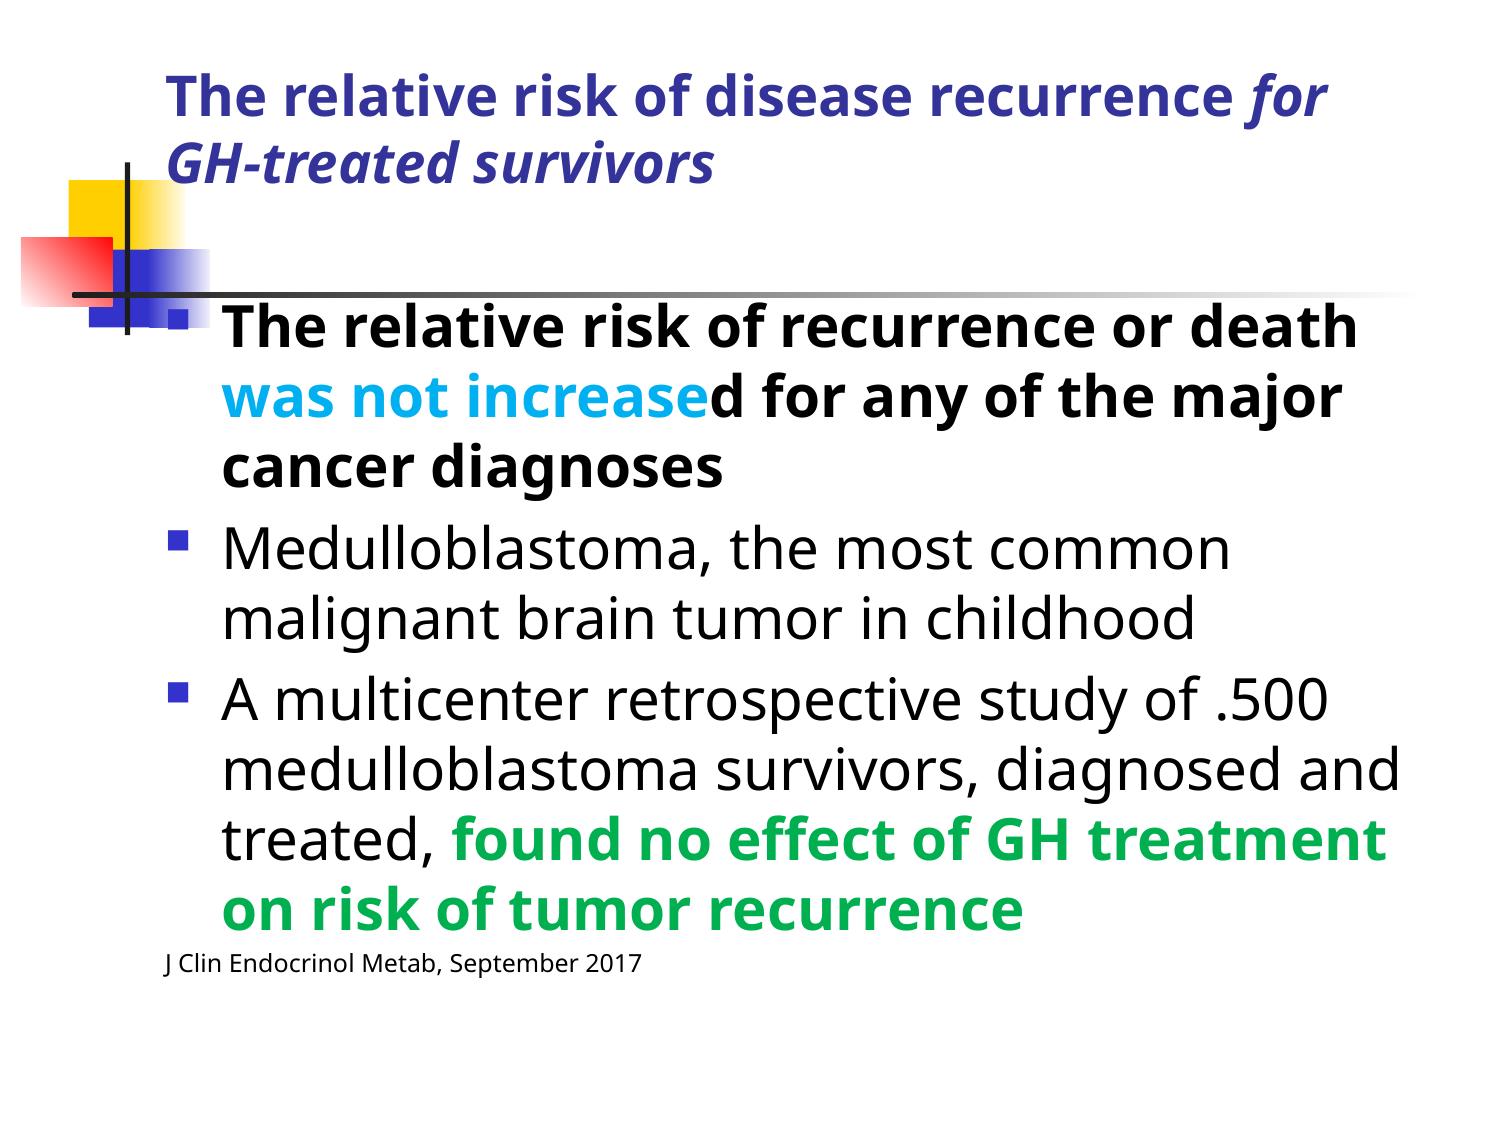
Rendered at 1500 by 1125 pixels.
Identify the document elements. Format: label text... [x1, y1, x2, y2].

list The relative risk of recurrence or death was not increased for any of the major cancer diagnoses Medulloblastoma, the most common malignant brain tumor in childhood A multicenter retrospective study of .500 medulloblastoma survivors, diagnosed and treated, found no effect of GH treatment on risk of tumor recurrence J Clin Endocrinol Metab, September 2017 [149, 199, 1426, 988]
title The relative risk of disease recurrence for GH-treated survivors [149, 44, 1426, 199]
